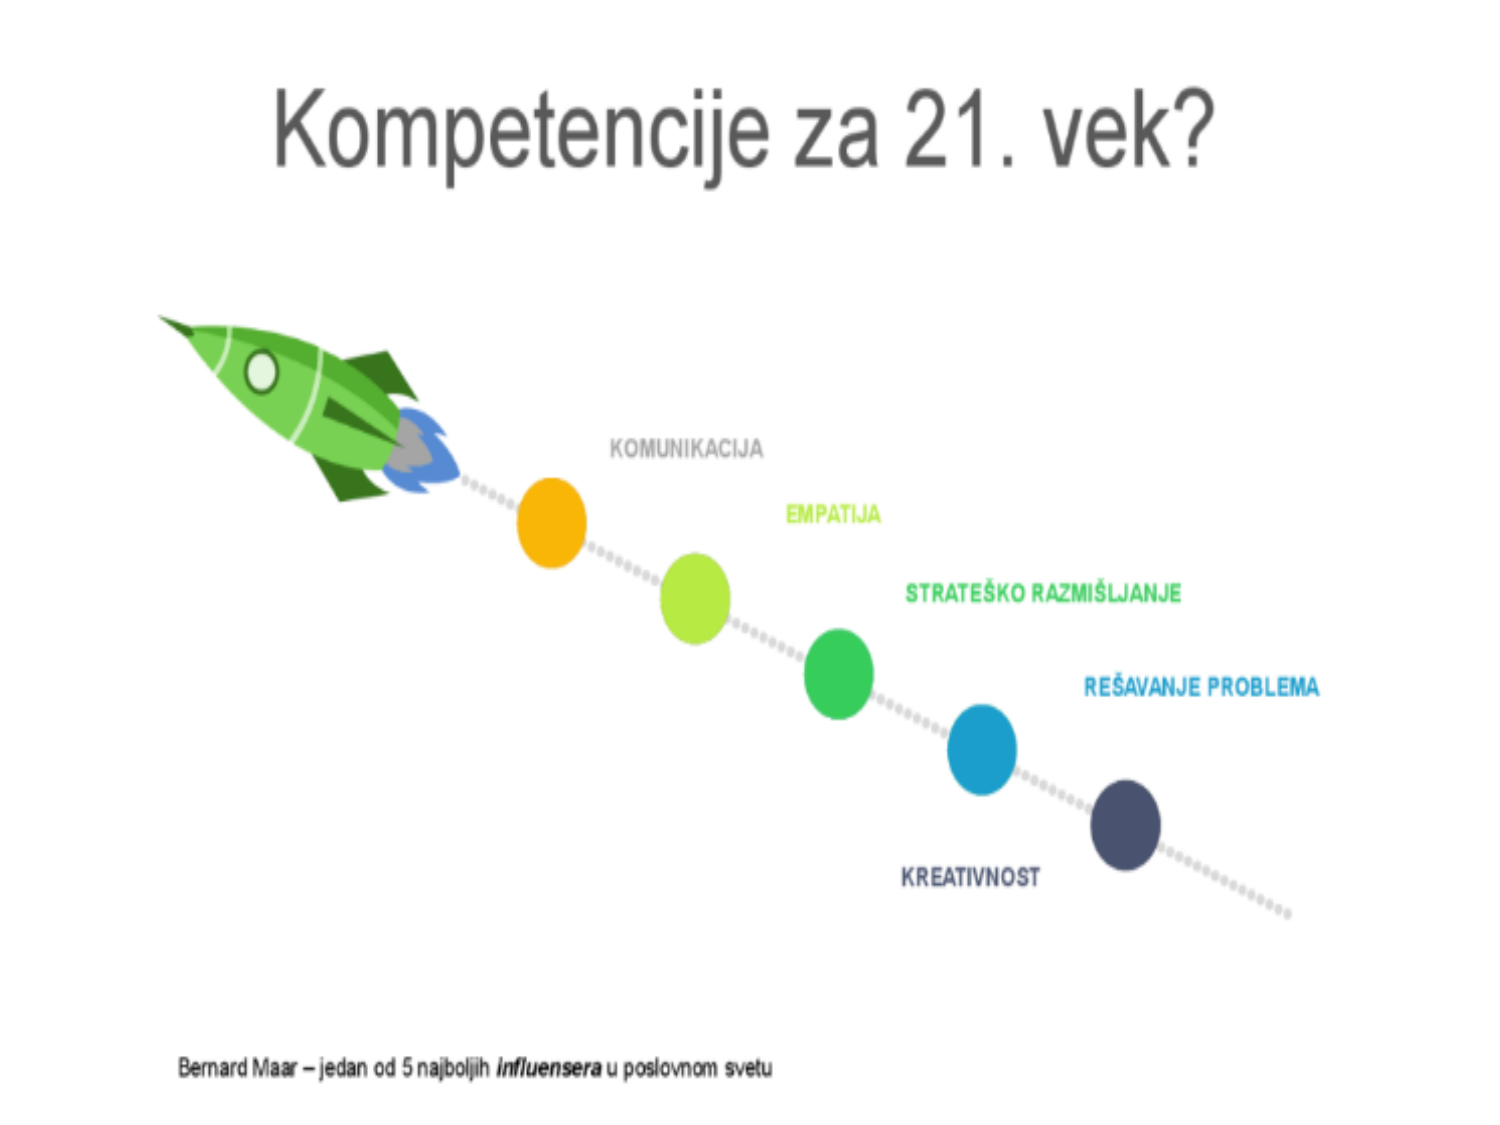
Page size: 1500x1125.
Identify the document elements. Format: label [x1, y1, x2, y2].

list [0, 0, 1500, 1125]
